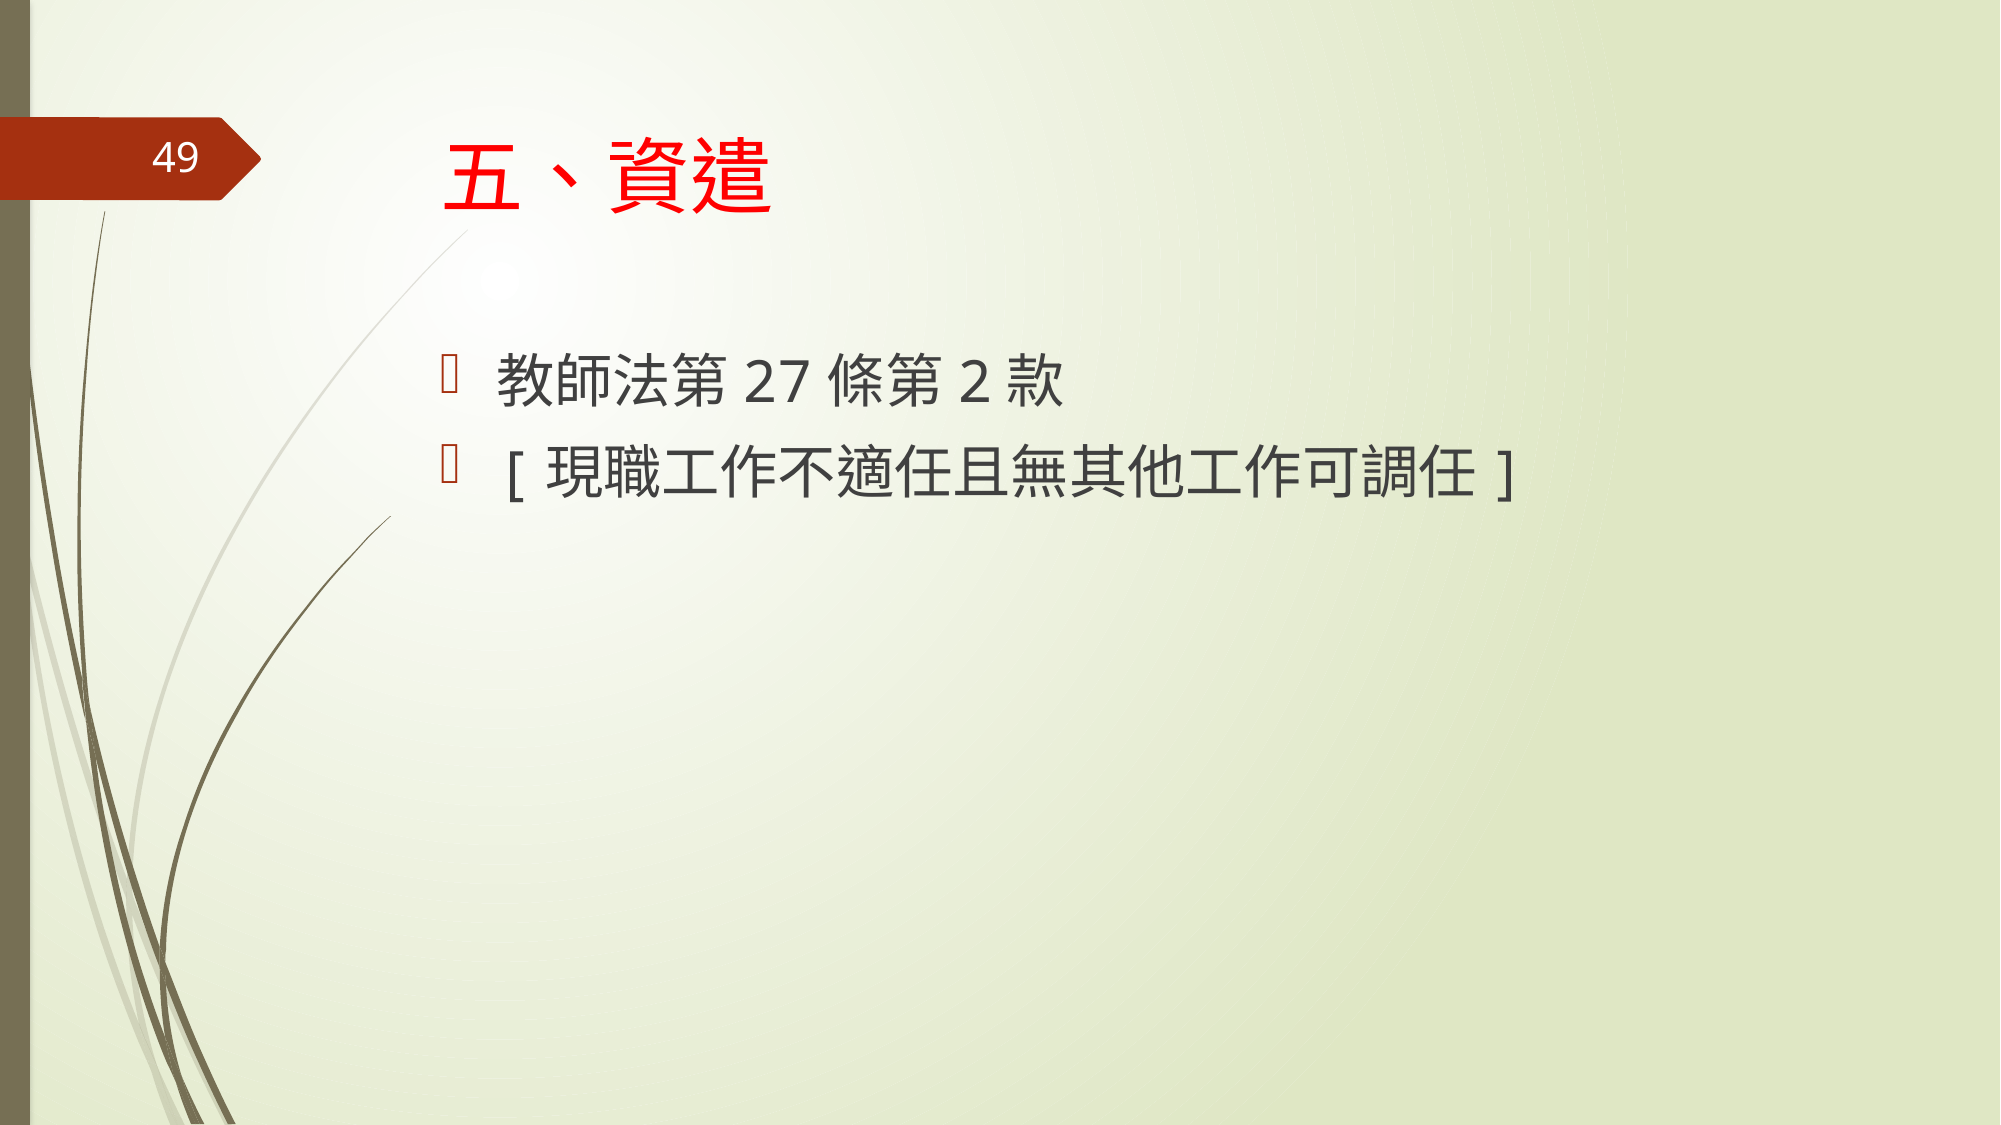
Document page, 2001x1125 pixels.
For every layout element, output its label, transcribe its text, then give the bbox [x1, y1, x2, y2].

slide_number 49 [87, 129, 216, 190]
title 五、資遣 [425, 116, 1888, 246]
list 教師法第27條第2款 [現職工作不適任且無其他工作可調任] [424, 246, 1888, 1080]
